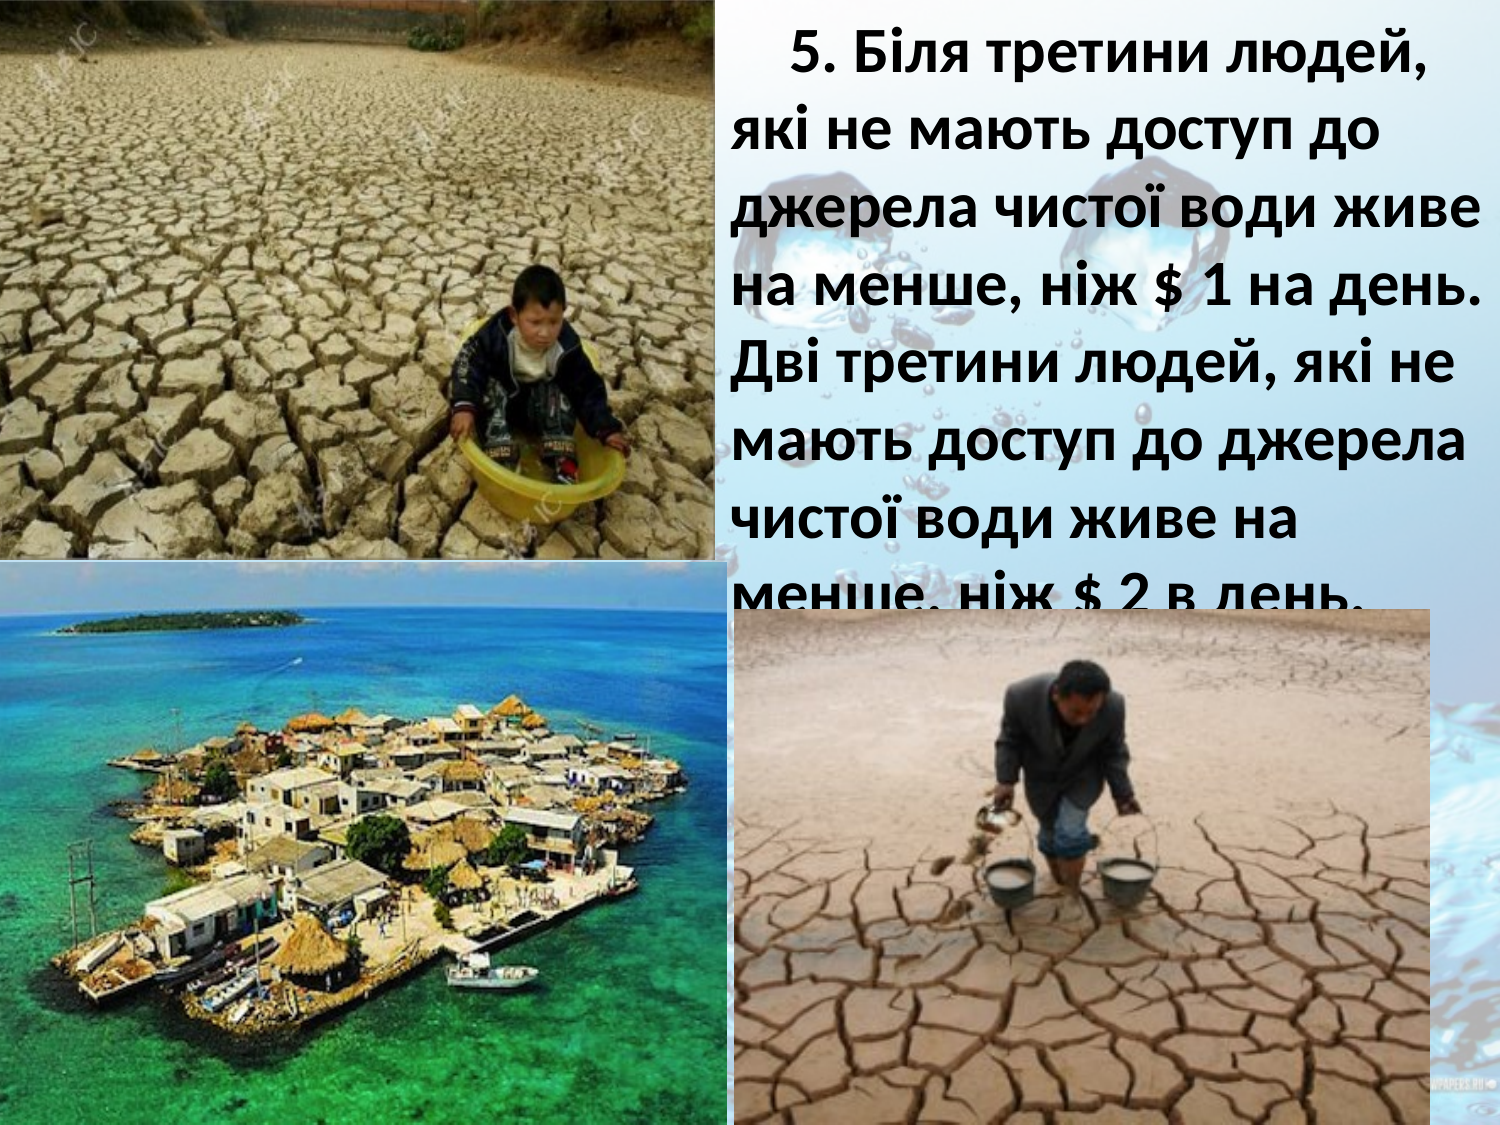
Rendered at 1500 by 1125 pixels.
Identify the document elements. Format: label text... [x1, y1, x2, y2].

list 5. Біля третини людей, які не мають доступ до джерела чистої води живе на менше, ніж $ 1 на день. Дві третини людей, які не мають доступ до джерела чистої води живе на менше, ніж $ 2 в день. [717, 0, 1500, 645]
picture [0, 0, 716, 561]
picture [0, 562, 727, 1125]
picture [734, 609, 1430, 1125]
